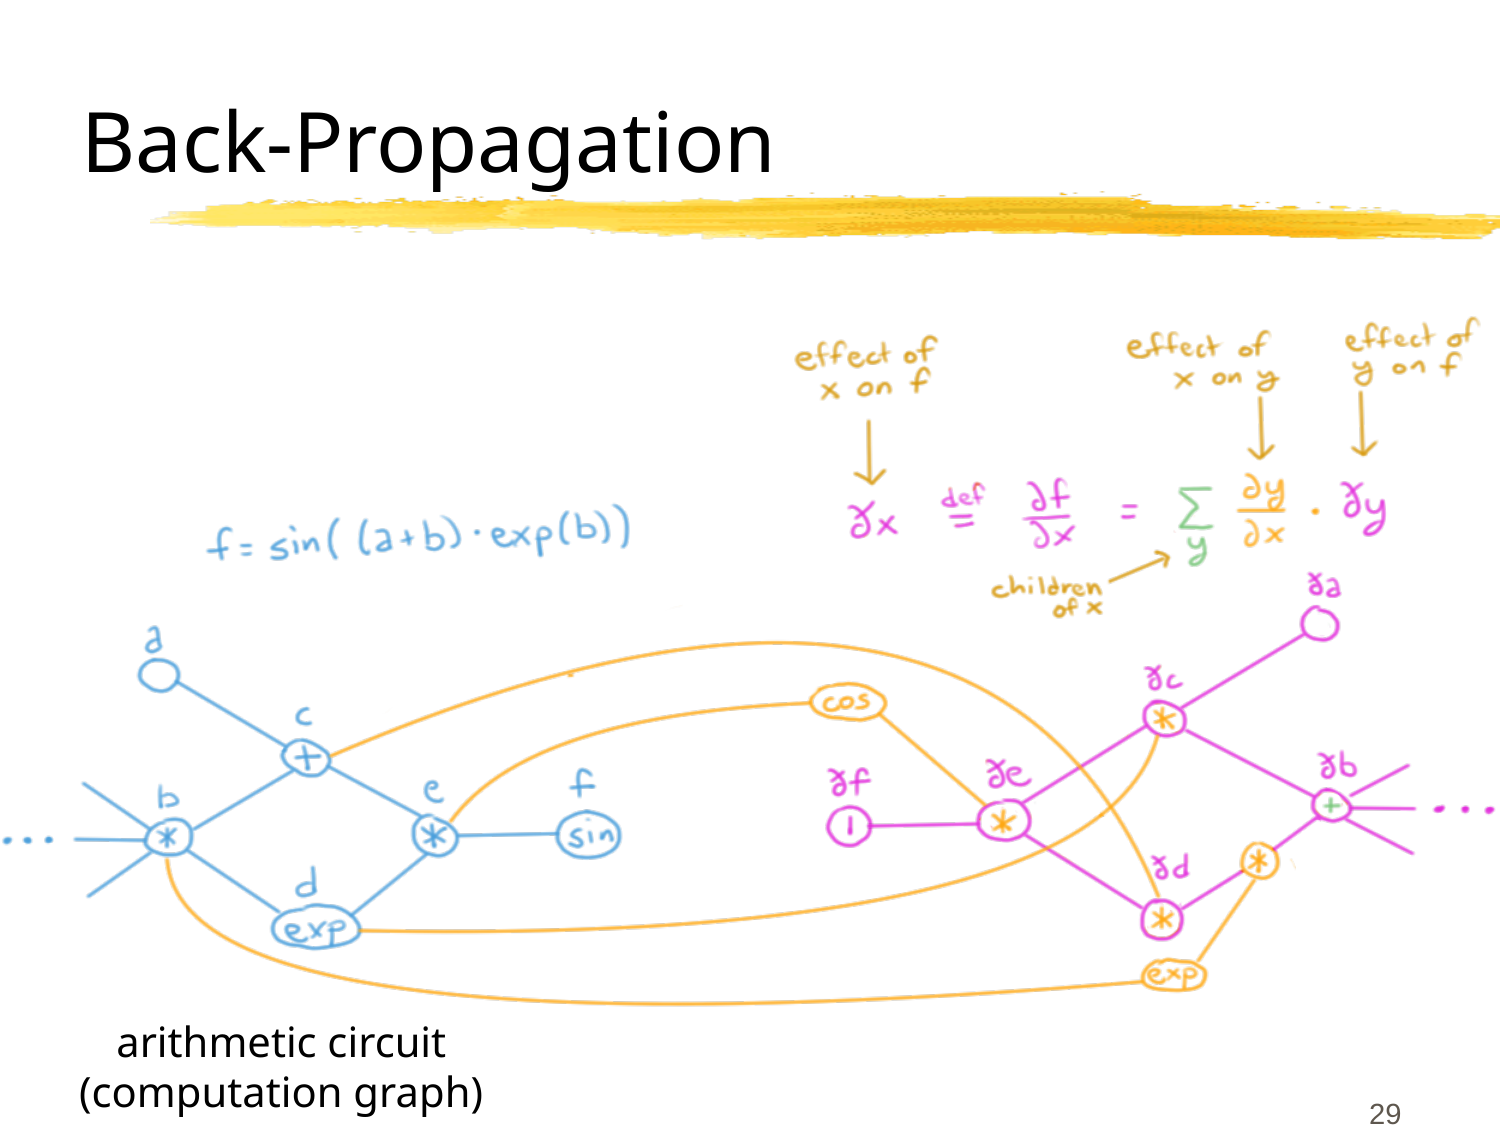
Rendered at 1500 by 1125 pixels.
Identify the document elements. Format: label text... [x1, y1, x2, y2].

slide_number 29 [1104, 1062, 1417, 1125]
title Back-Propagation [66, 8, 1342, 197]
picture [150, 186, 1500, 250]
text_box arithmetic circuit (computation graph) [64, 1045, 498, 1124]
picture [0, 312, 1500, 1034]
